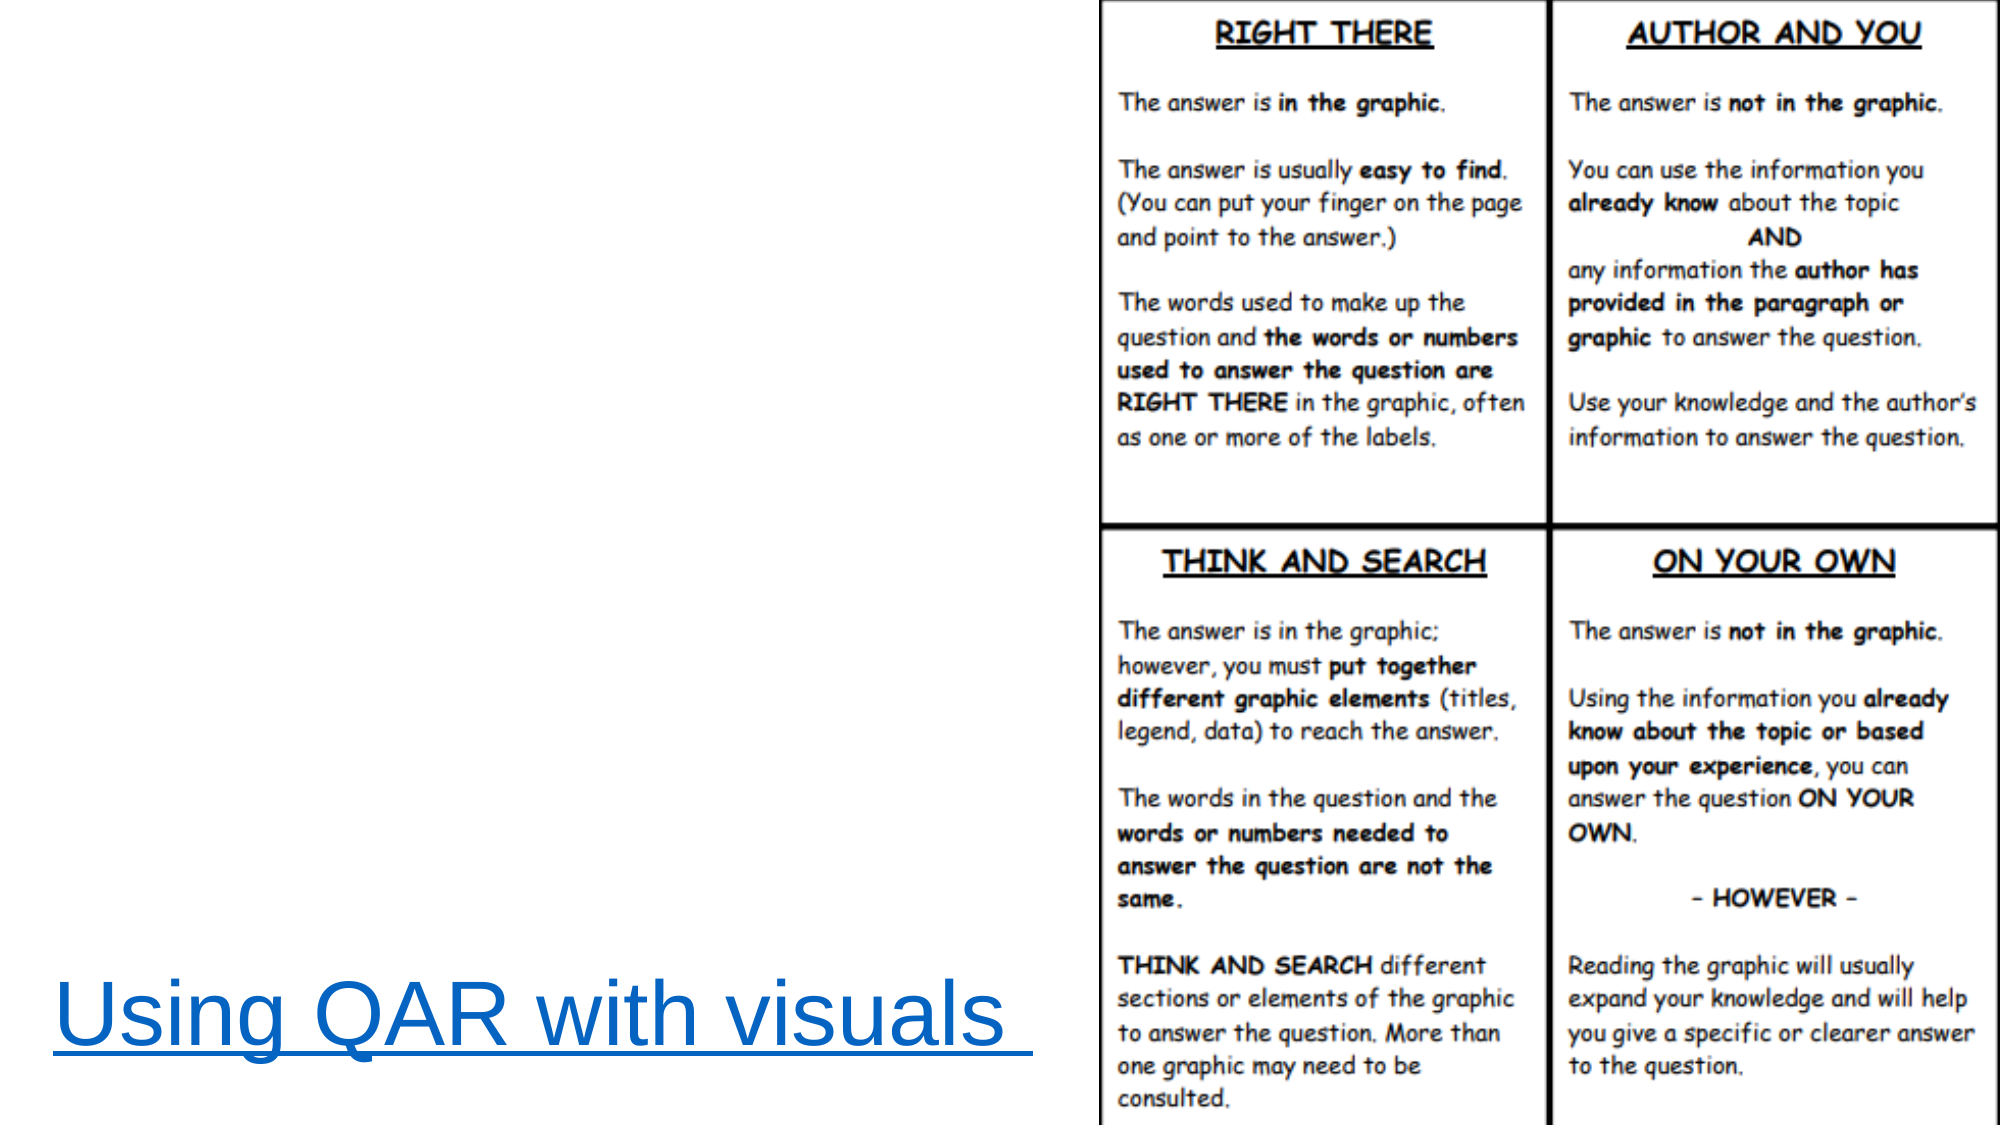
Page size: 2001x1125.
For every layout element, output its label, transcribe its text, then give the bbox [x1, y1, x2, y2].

title Using QAR with visuals [38, 907, 1099, 1125]
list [1099, 0, 2000, 1125]
